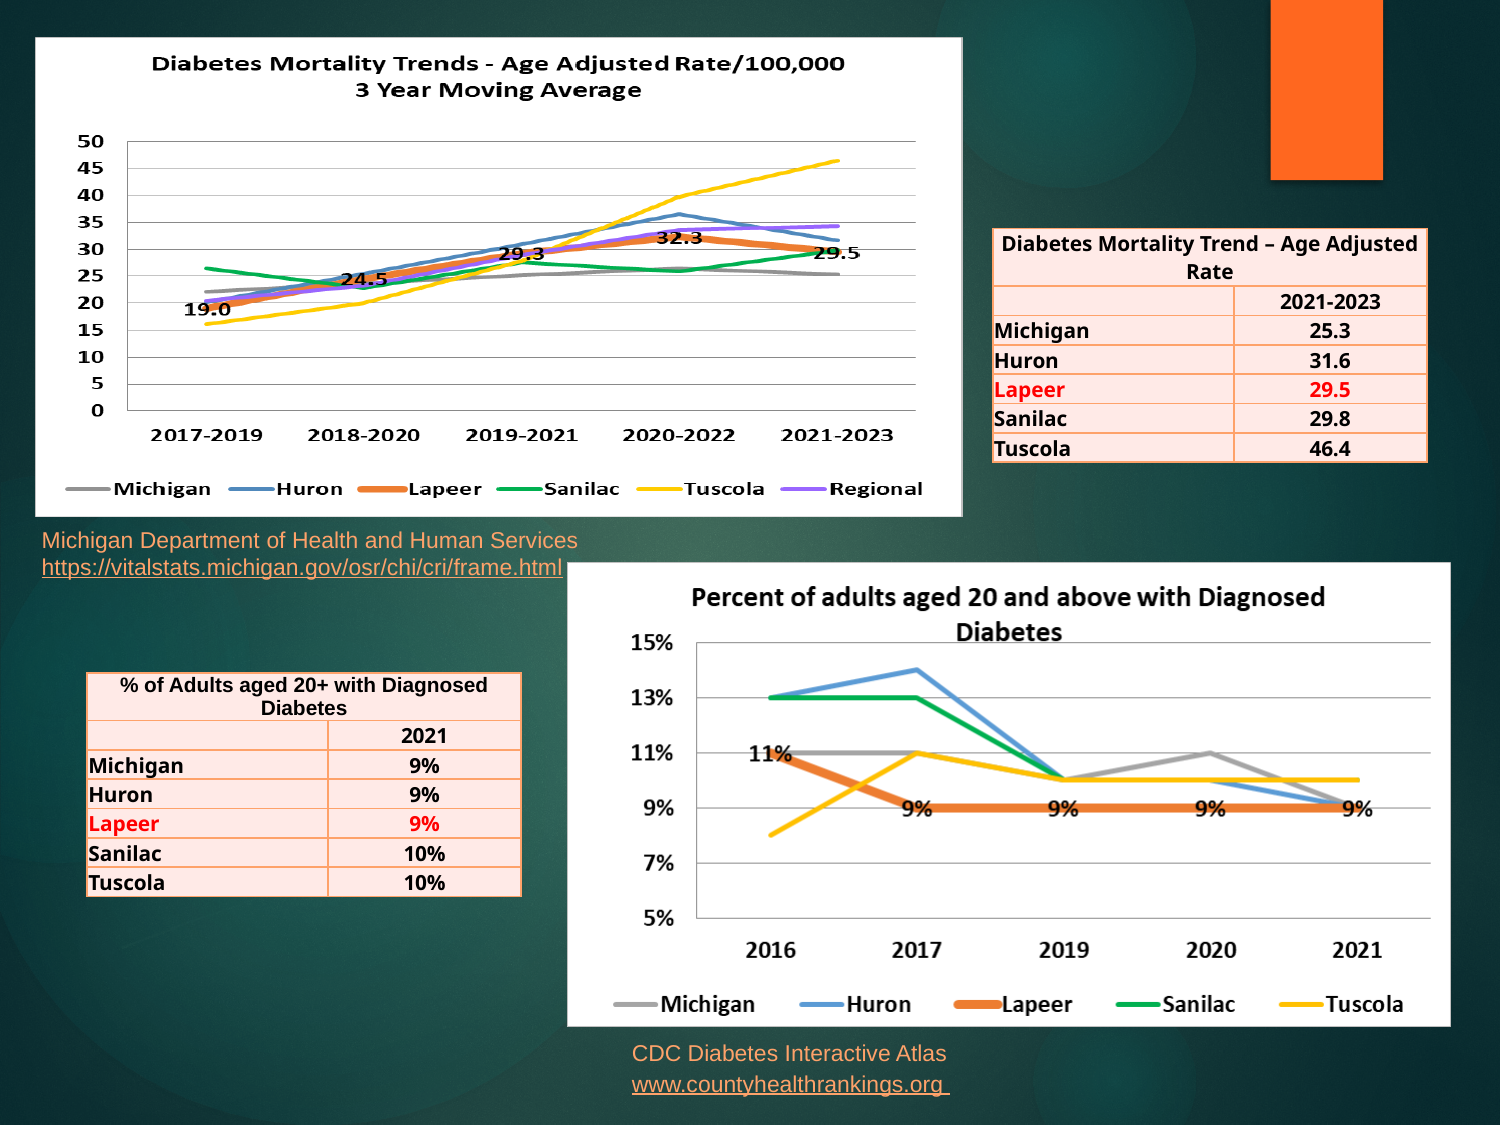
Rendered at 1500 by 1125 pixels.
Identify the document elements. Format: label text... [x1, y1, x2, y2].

table_cell 9% [329, 751, 520, 778]
table_cell 46.4 [1235, 434, 1426, 461]
table_cell 9% [329, 809, 520, 837]
table_cell Michigan [88, 751, 327, 778]
table_cell Huron [994, 346, 1233, 373]
table_cell 9% [329, 780, 520, 808]
table_cell 10% [329, 868, 520, 896]
table_cell 10% [329, 839, 520, 866]
table_header % of Adults aged 20+ with Diagnosed Diabetes [88, 674, 520, 720]
table_cell [88, 721, 327, 749]
table_cell https://vitalstats.michigan.gov/osr/chi/cri/frame.html [42, 554, 632, 580]
table_cell Tuscola [994, 434, 1233, 461]
table_cell Sanilac [994, 404, 1233, 432]
table_header Diabetes Mortality Trend – Age Adjusted Rate [994, 229, 1426, 285]
picture [34, 36, 963, 517]
table_cell 2021 [329, 721, 520, 749]
table_header Michigan Department of Health and Human Services [42, 526, 632, 554]
picture [567, 562, 1451, 1027]
table_cell Sanilac [88, 839, 327, 866]
table_cell Huron [88, 780, 327, 808]
table_cell 31.6 [1235, 346, 1426, 373]
table_cell Lapeer [994, 375, 1233, 403]
table_cell Michigan [994, 316, 1233, 344]
table_cell [994, 287, 1233, 315]
table_cell 25.3 [1235, 316, 1426, 344]
table_cell Lapeer [88, 809, 327, 837]
table_cell 29.8 [1235, 404, 1426, 432]
table_cell 2021-2023 [1235, 287, 1426, 315]
table_cell 29.5 [1235, 375, 1426, 403]
table_header CDC Diabetes Interactive Atlas [632, 1036, 1031, 1066]
table_cell Tuscola [88, 868, 327, 896]
table_cell www.countyhealthrankings.org [632, 1066, 1031, 1097]
